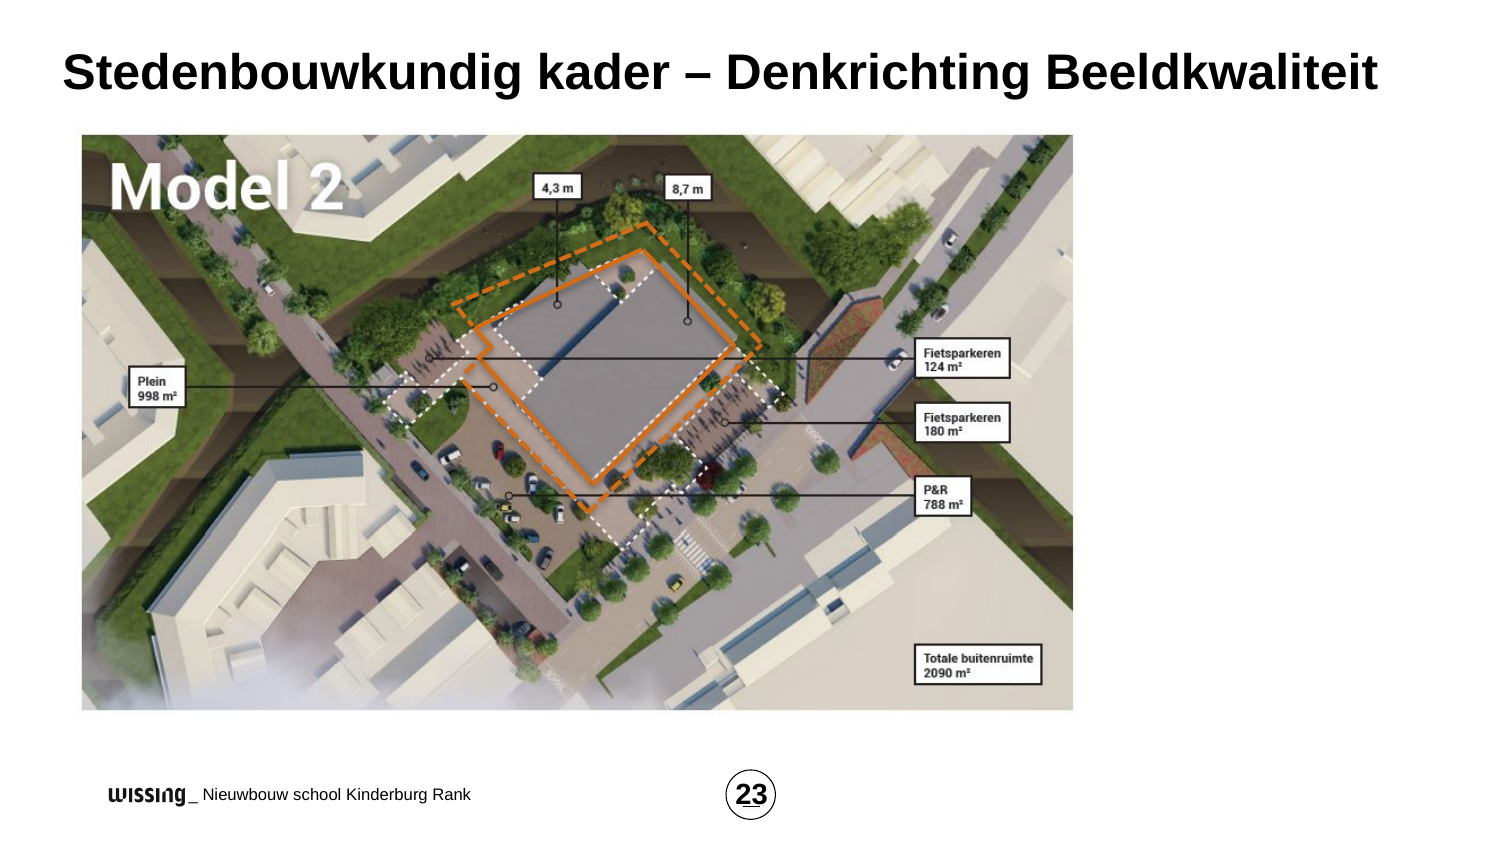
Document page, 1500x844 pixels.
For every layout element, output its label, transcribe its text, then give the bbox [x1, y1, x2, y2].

text_box Stedenbouwkundig kader – Denkrichting Beeldkwaliteit [62, 39, 1479, 109]
footer _ Nieuwbouw school Kinderburg Rank [173, 771, 649, 817]
picture [74, 127, 1081, 717]
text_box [474, 249, 735, 485]
slide_number 23 [687, 770, 816, 816]
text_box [454, 212, 768, 514]
